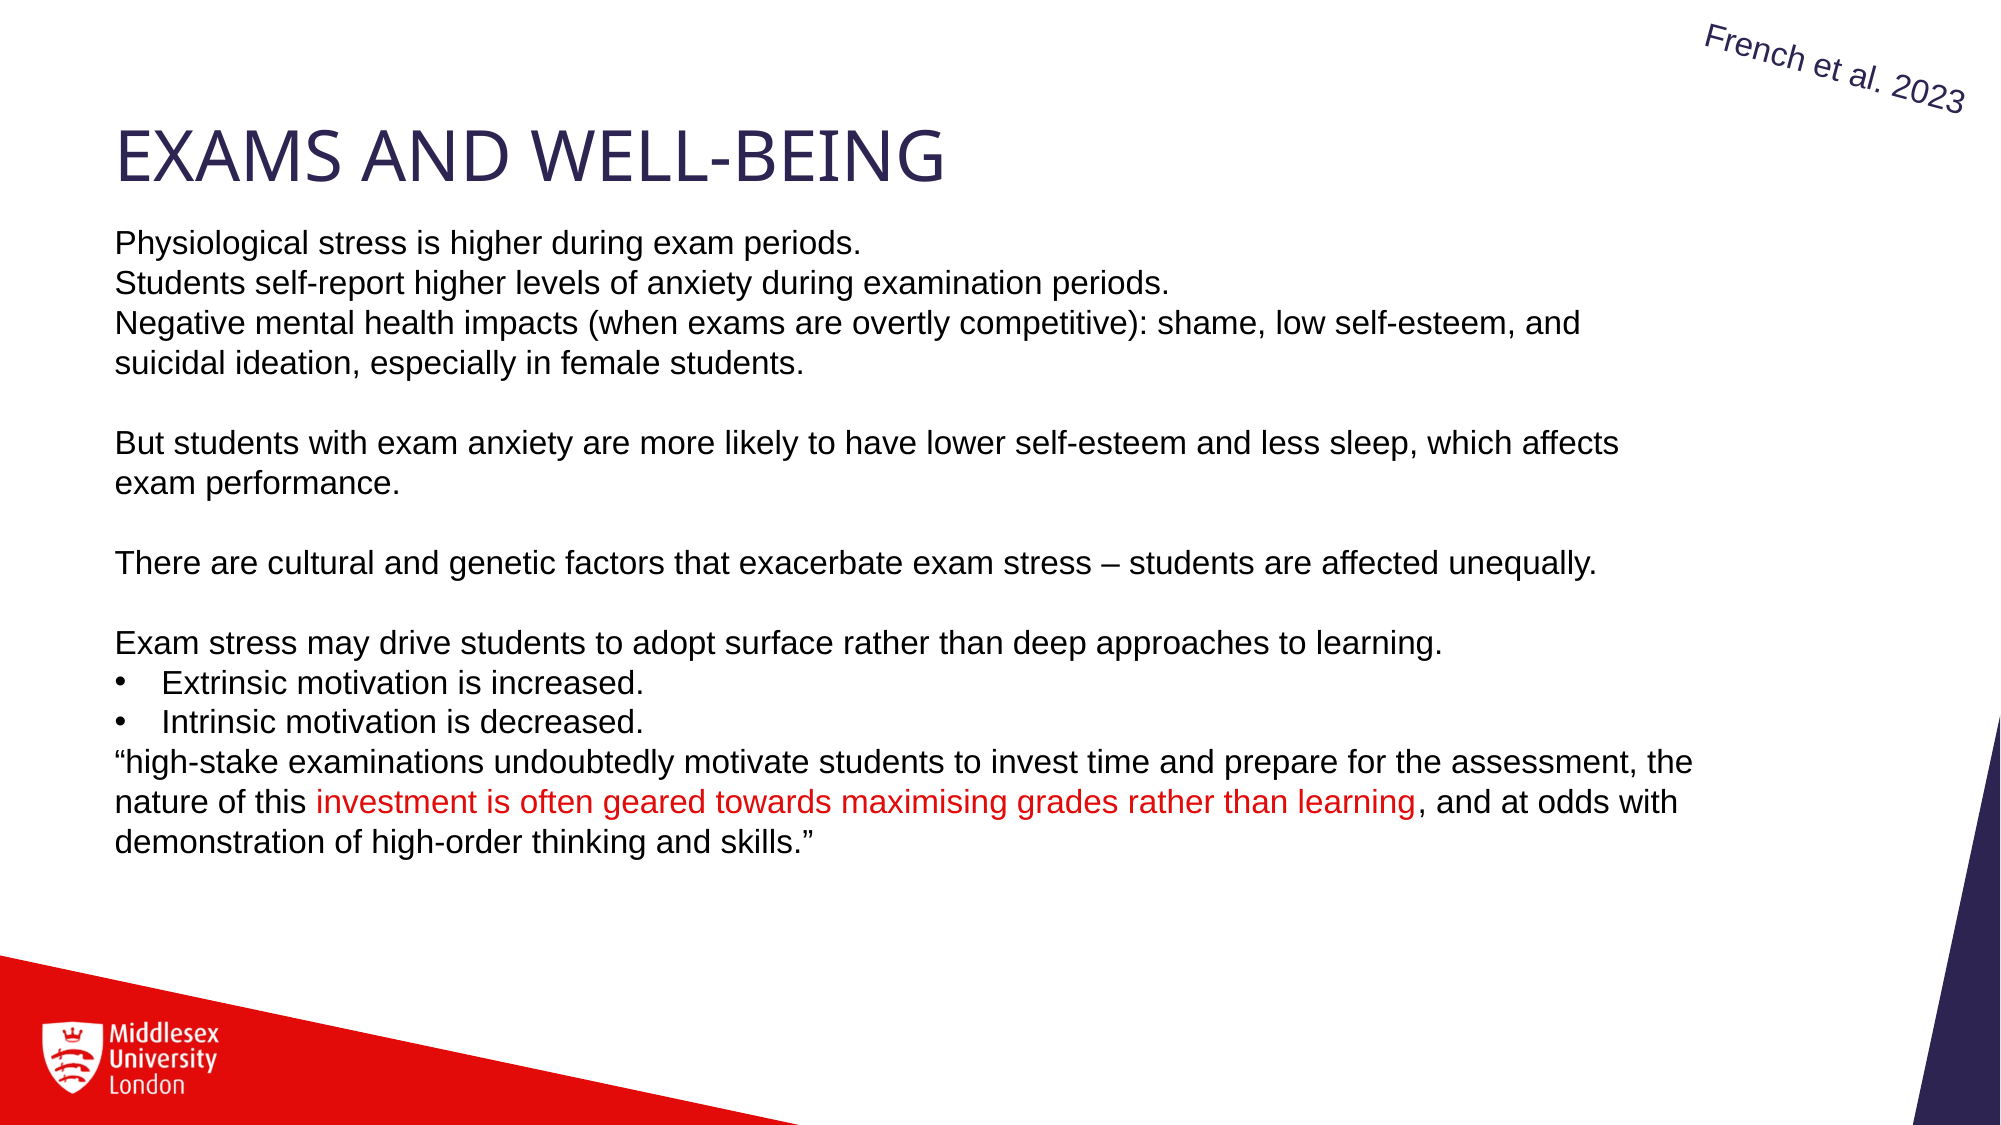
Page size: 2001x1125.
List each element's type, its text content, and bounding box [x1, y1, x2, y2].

text_box Physiological stress is higher during exam periods. Students self-report higher levels of anxiety during examination periods. Negative mental health impacts (when exams are overtly competitive): shame, low self-esteem, and suicidal ideation, especially in female students. But students with exam anxiety are more likely to have lower self-esteem and less sleep, which affects exam performance. There are cultural and genetic factors that exacerbate exam stress – students are affected unequally. Exam stress may drive students to adopt surface rather than deep approaches to learning. Extrinsic motivation is increased. Intrinsic motivation is decreased. “high-stake examinations undoubtedly motivate students to invest time and prepare for the assessment, the nature of this investment is often geared towards maximising grades rather than learning, and at odds with demonstration of high-order thinking and skills.” [114, 221, 1701, 1015]
text_box French et al. 2023 [1700, 13, 2000, 133]
picture [32, 1014, 223, 1101]
title EXAMS and Well-Being [114, 71, 1782, 198]
